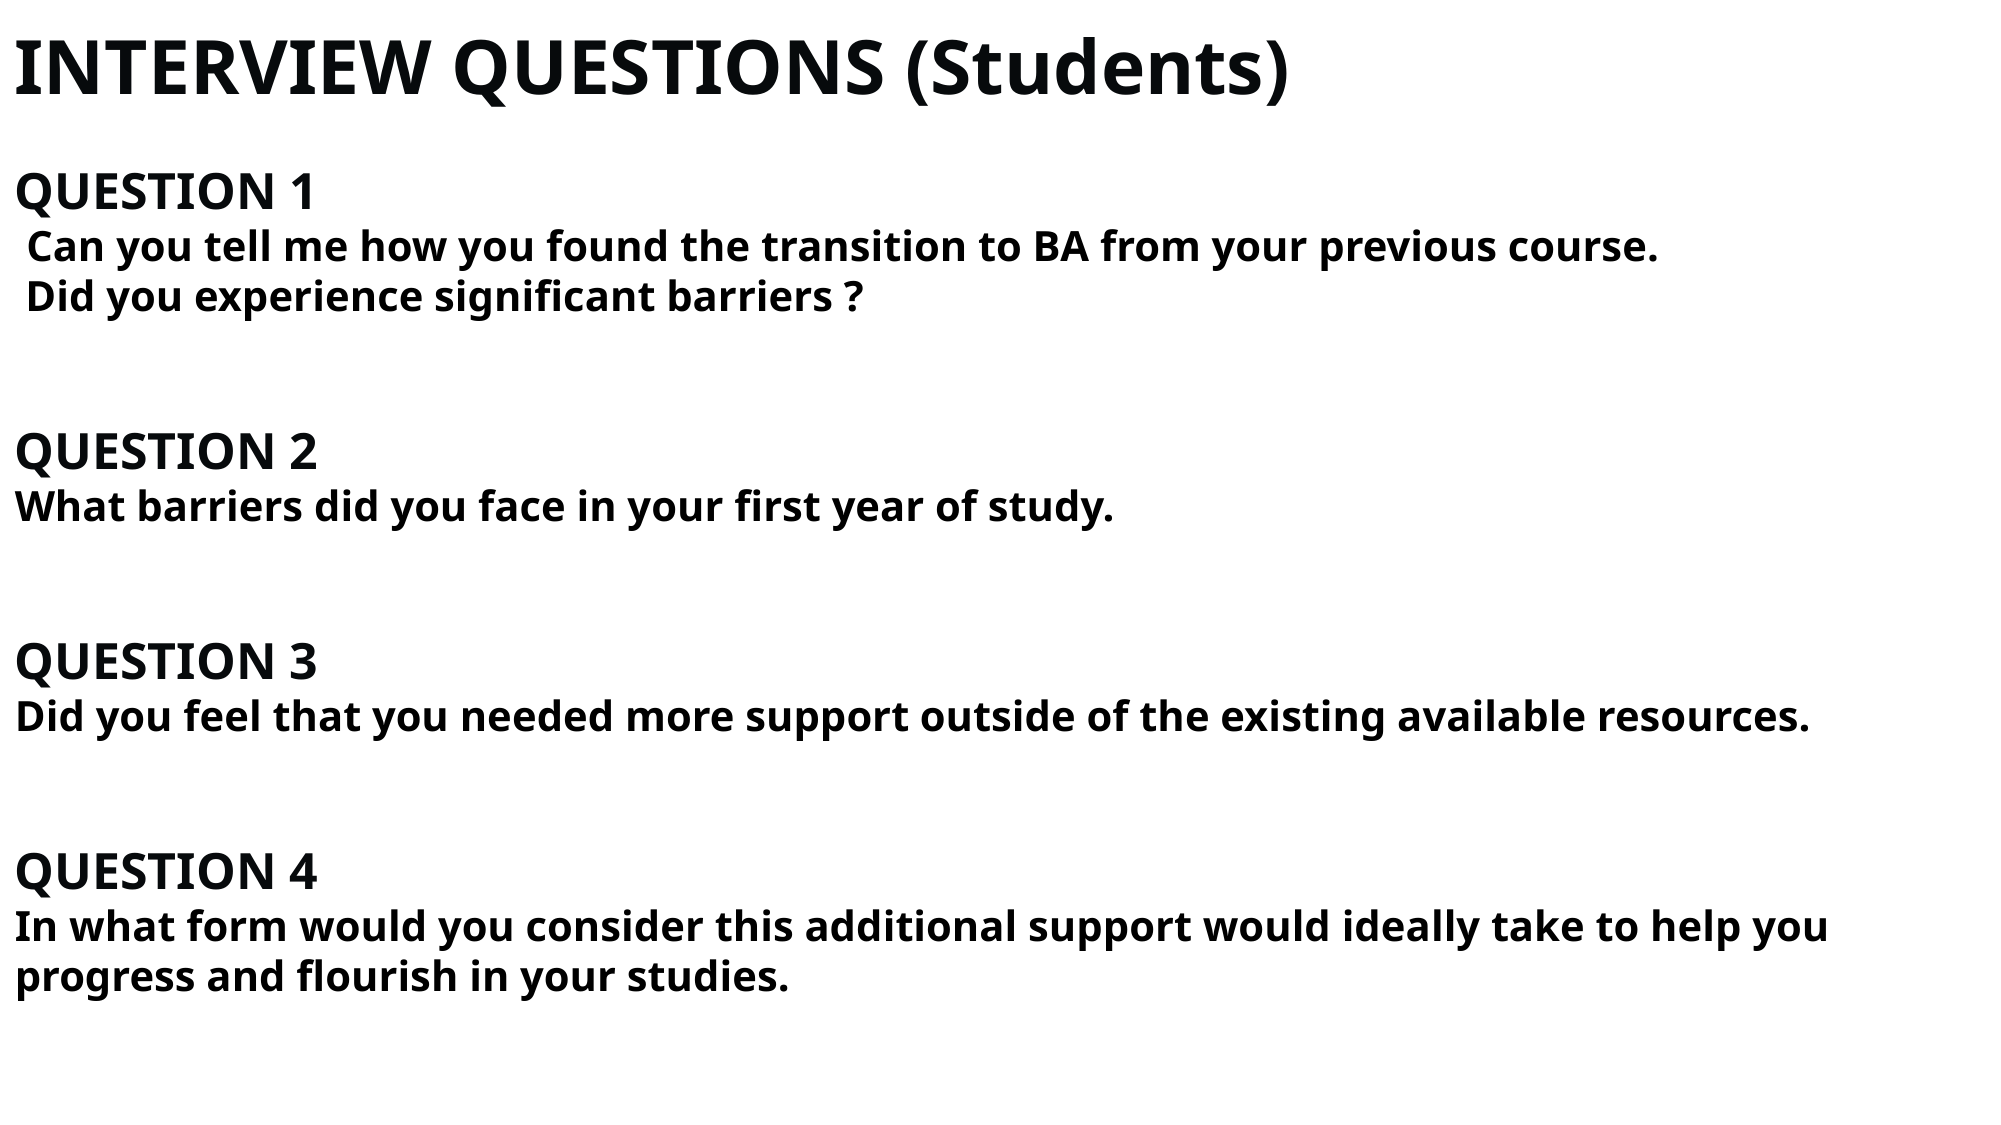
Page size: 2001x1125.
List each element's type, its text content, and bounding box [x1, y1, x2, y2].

text_box INTERVIEW QUESTIONS (Students) QUESTION 1 Can you tell me how you found the transition to BA from your previous course. Did you experience significant barriers ? QUESTION 2 What barriers did you face in your first year of study. QUESTION 3 Did you feel that you needed more support outside of the existing available resources. QUESTION 4 In what form would you consider this additional support would ideally take to help you progress and flourish in your studies. [0, 0, 1862, 1125]
